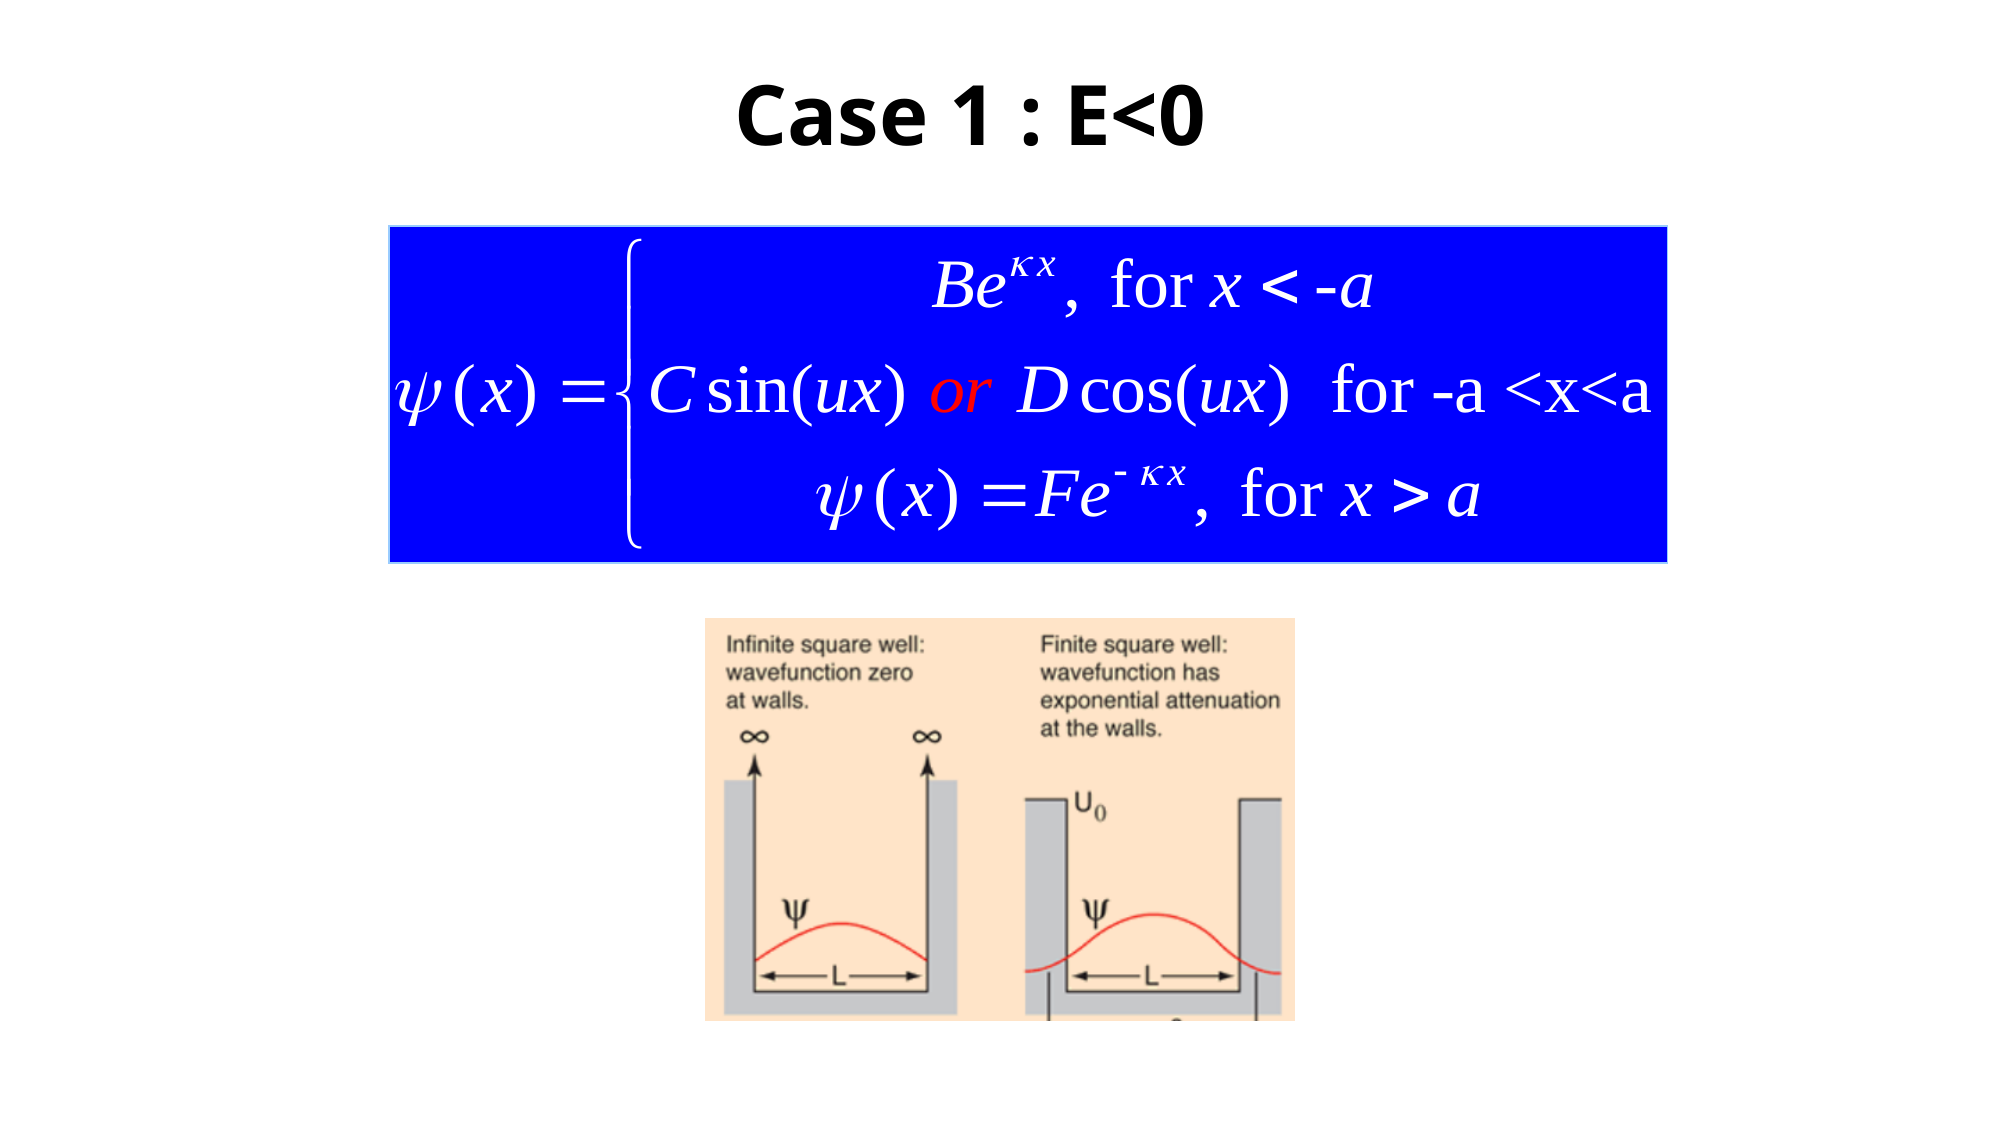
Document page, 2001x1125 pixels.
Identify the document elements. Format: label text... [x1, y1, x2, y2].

text_box Case 1 : E<0 [719, 54, 1222, 170]
picture [704, 618, 1295, 1021]
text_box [389, 226, 1667, 563]
